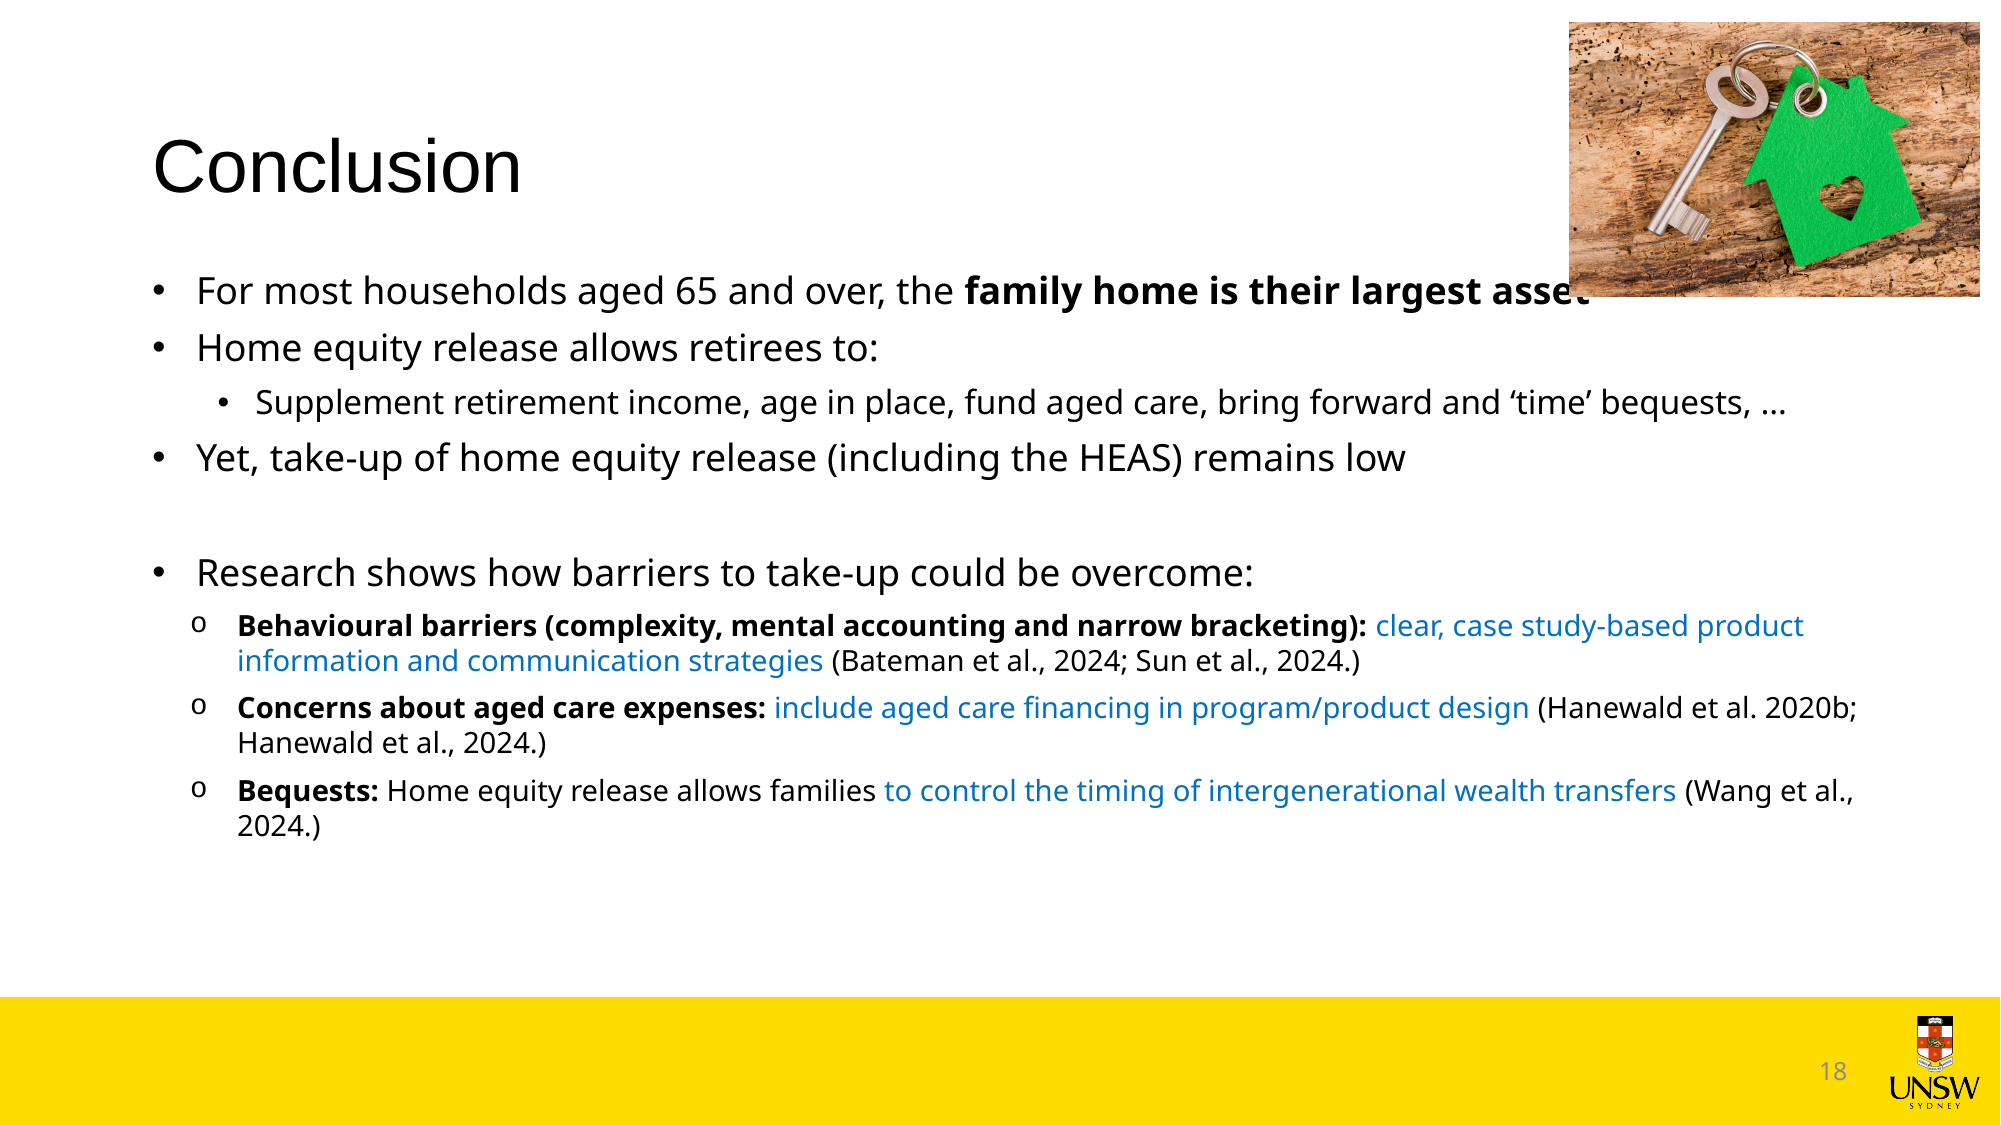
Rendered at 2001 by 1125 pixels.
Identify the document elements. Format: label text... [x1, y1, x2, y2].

list For most households aged 65 and over, the family home is their largest asset Home equity release allows retirees to: Supplement retirement income, age in place, fund aged care, bring forward and ‘time’ bequests, … Yet, take-up of home equity release (including the HEAS) remains low Research shows how barriers to take-up could be overcome: Behavioural barriers (complexity, mental accounting and narrow bracketing): clear, case study-based product information and communication strategies (Bateman et al., 2024; Sun et al., 2024.) Concerns about aged care expenses: include aged care financing in program/product design (Hanewald et al. 2020b; Hanewald et al., 2024.) Bequests: Home equity release allows families to control the timing of intergenerational wealth transfers (Wang et al., 2024.) [137, 259, 1931, 1014]
picture [1569, 22, 1980, 297]
slide_number 18 [1412, 1042, 1863, 1103]
picture [1890, 1016, 1980, 1109]
title Conclusion [137, 59, 1569, 259]
